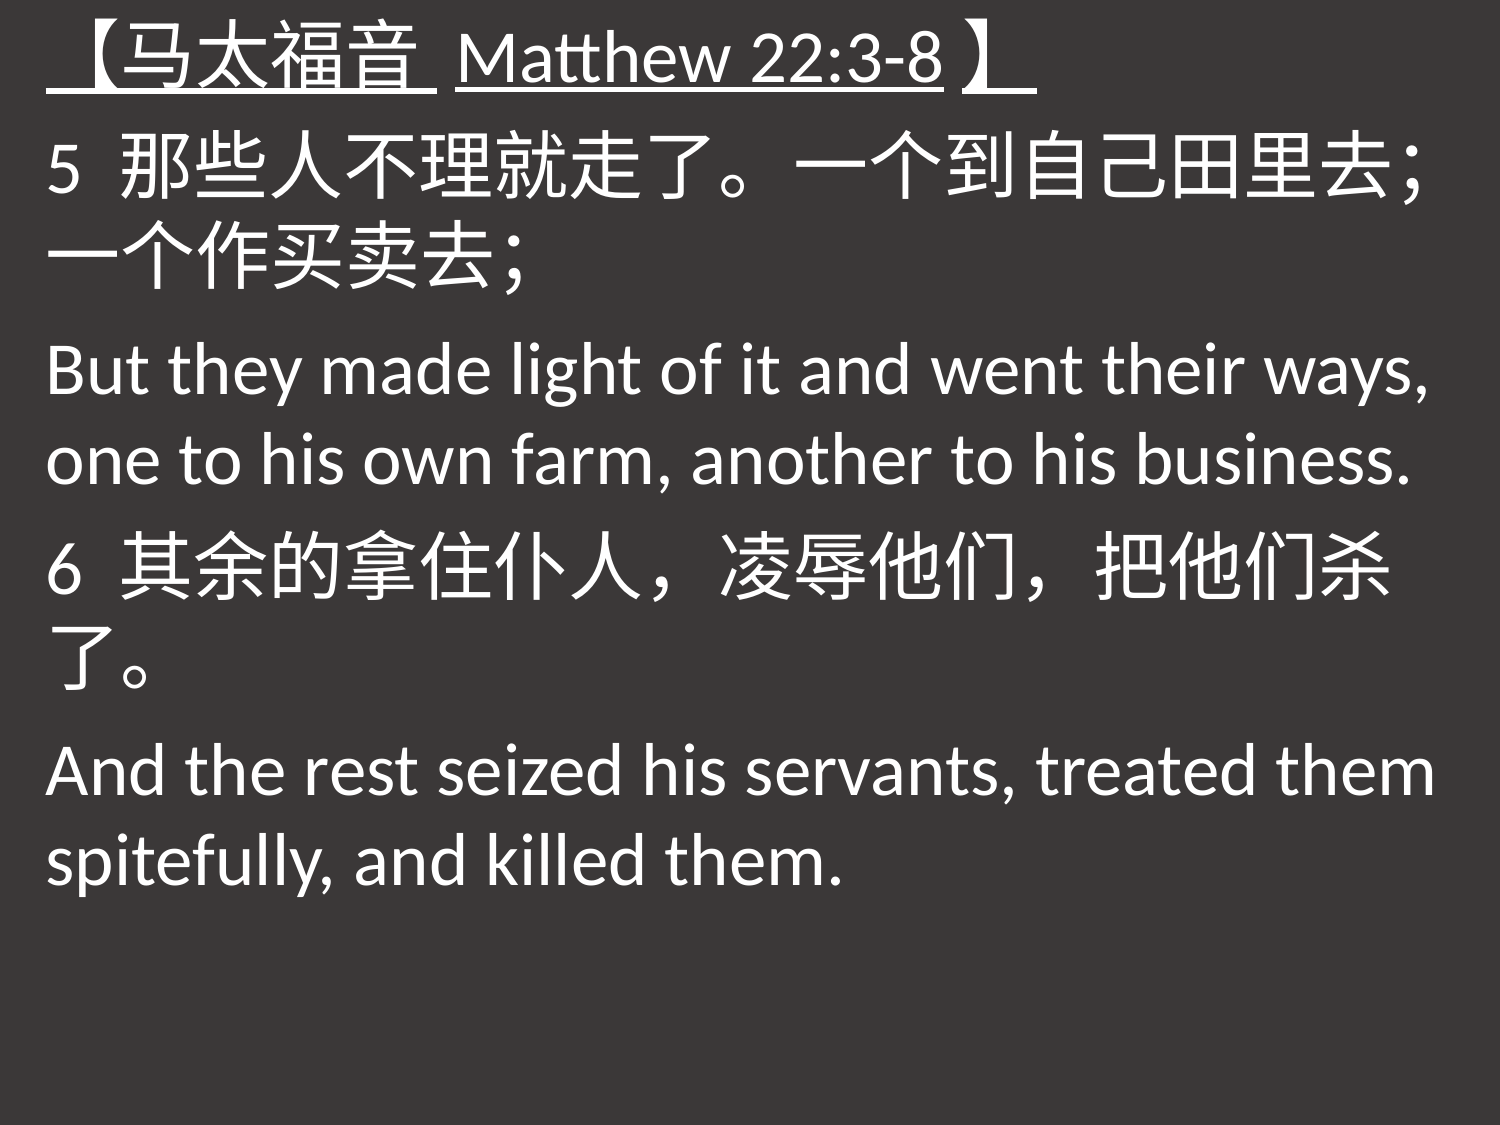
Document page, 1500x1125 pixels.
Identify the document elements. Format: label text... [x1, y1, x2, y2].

subtitle 【马太福音 Matthew 22:3-8】 5 那些人不理就走了。一个到自己田里去；一个作买卖去； But they made light of it and went their ways, one to his own farm, another to his business. 6 其余的拿住仆人，凌辱他们，把他们杀了。 And the rest seized his servants, treated them spitefully, and killed them. [30, 0, 1472, 1125]
